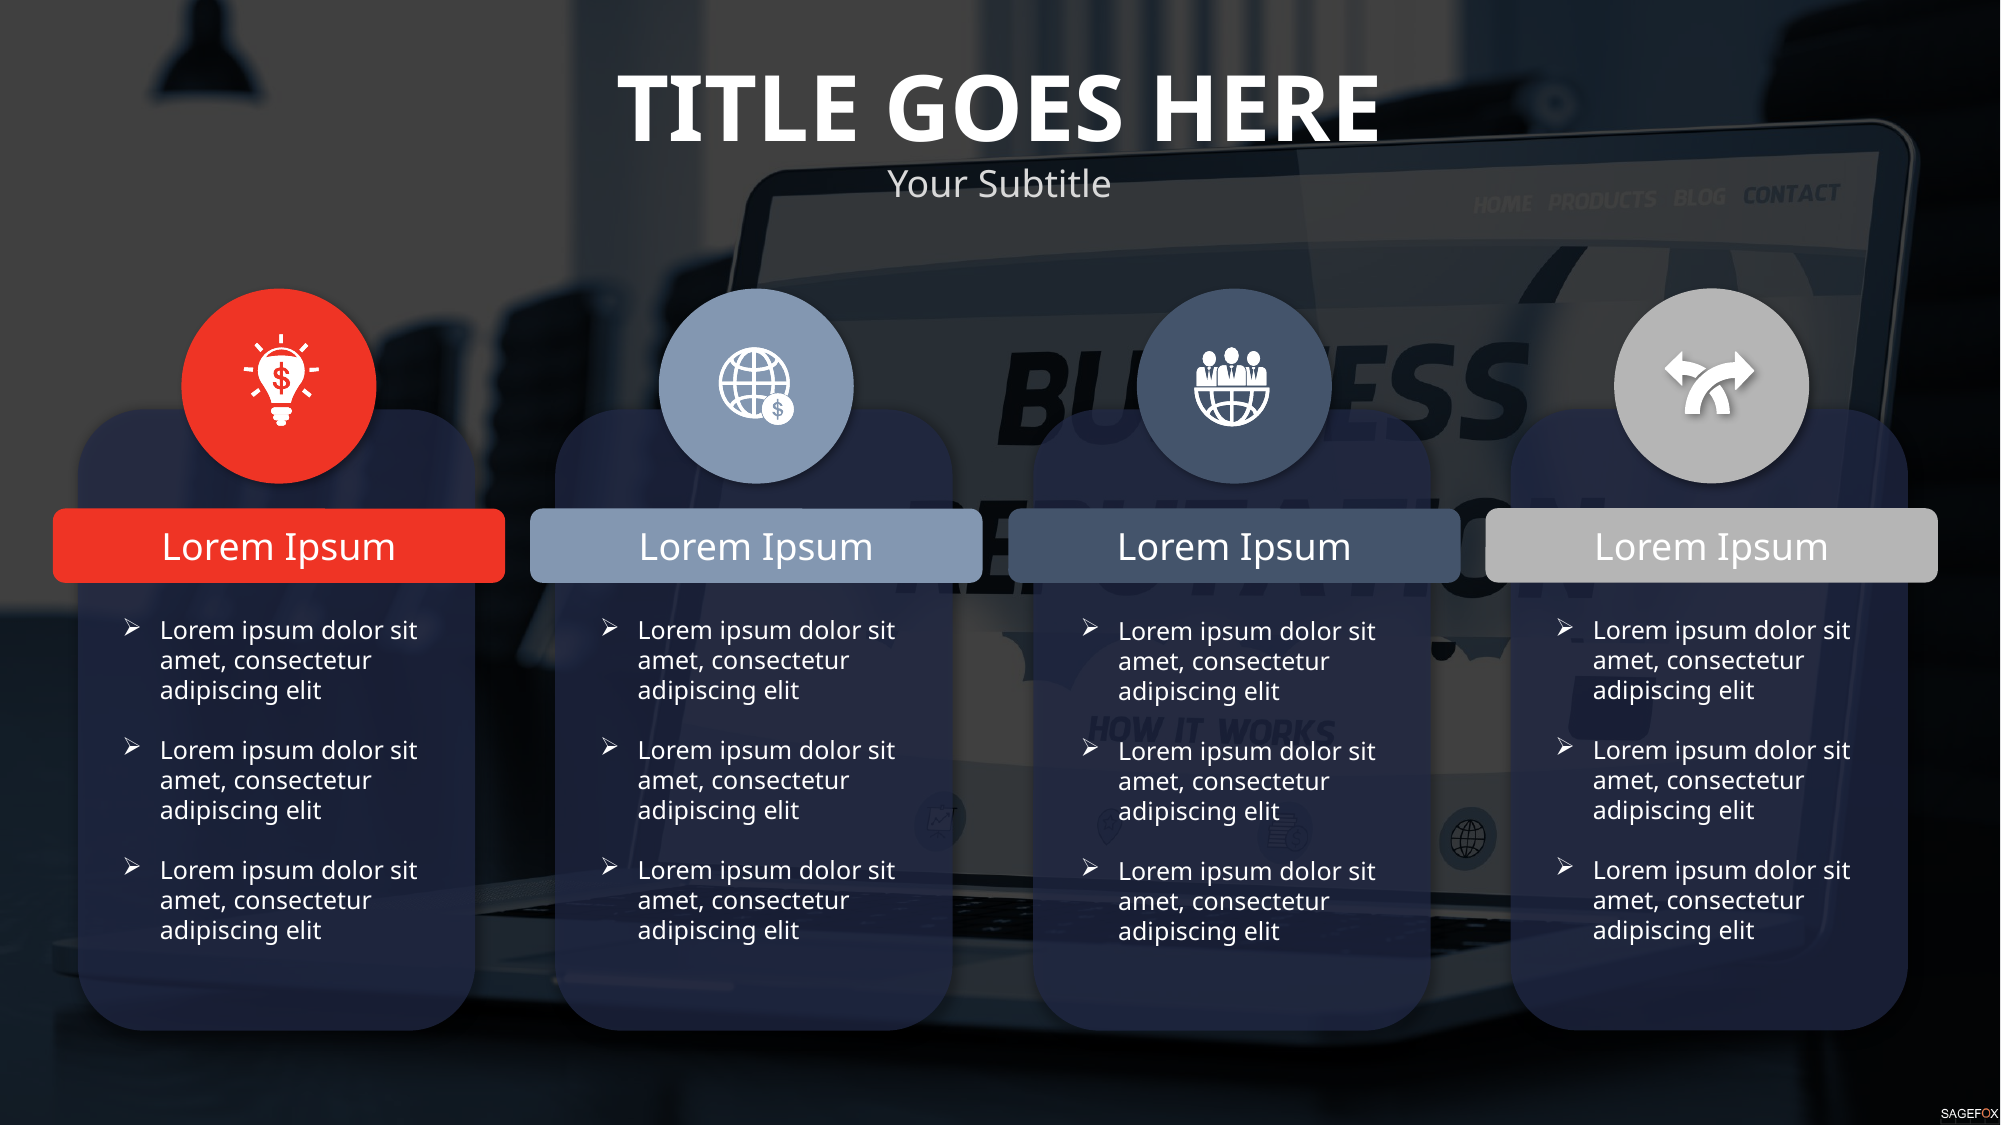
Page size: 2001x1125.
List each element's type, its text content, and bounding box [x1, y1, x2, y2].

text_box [530, 508, 983, 583]
text_box Lorem ipsum dolor sit amet, consectetur adipiscing elit Lorem ipsum dolor sit amet, consectetur adipiscing elit Lorem ipsum dolor sit amet, consectetur adipiscing elit [107, 607, 445, 952]
text_box [1613, 287, 1811, 485]
text_box [1032, 583, 1432, 1032]
text_box [1509, 408, 1909, 508]
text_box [243, 334, 319, 426]
text_box Lorem ipsum dolor sit amet, consectetur adipiscing elit Lorem ipsum dolor sit amet, consectetur adipiscing elit Lorem ipsum dolor sit amet, consectetur adipiscing elit [1540, 607, 1878, 952]
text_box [52, 508, 506, 583]
picture [0, 0, 2001, 1125]
text_box [180, 287, 378, 485]
text_box [1664, 351, 1755, 414]
text_box [76, 583, 477, 1032]
text_box Lorem ipsum dolor sit amet, consectetur adipiscing elit Lorem ipsum dolor sit amet, consectetur adipiscing elit Lorem ipsum dolor sit amet, consectetur adipiscing elit [585, 607, 923, 952]
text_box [1194, 347, 1270, 427]
text_box TITLE GOES HERE Your Subtitle [548, 42, 1452, 212]
text_box [554, 583, 954, 1032]
text_box [657, 287, 855, 485]
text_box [718, 347, 794, 425]
text_box [1135, 287, 1333, 485]
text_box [1485, 508, 1938, 583]
text_box [554, 408, 954, 508]
text_box [76, 408, 477, 508]
text_box Lorem ipsum dolor sit amet, consectetur adipiscing elit Lorem ipsum dolor sit amet, consectetur adipiscing elit Lorem ipsum dolor sit amet, consectetur adipiscing elit [1065, 608, 1403, 953]
text_box [1509, 583, 1909, 1032]
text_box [1008, 508, 1461, 583]
text_box [1032, 408, 1432, 508]
